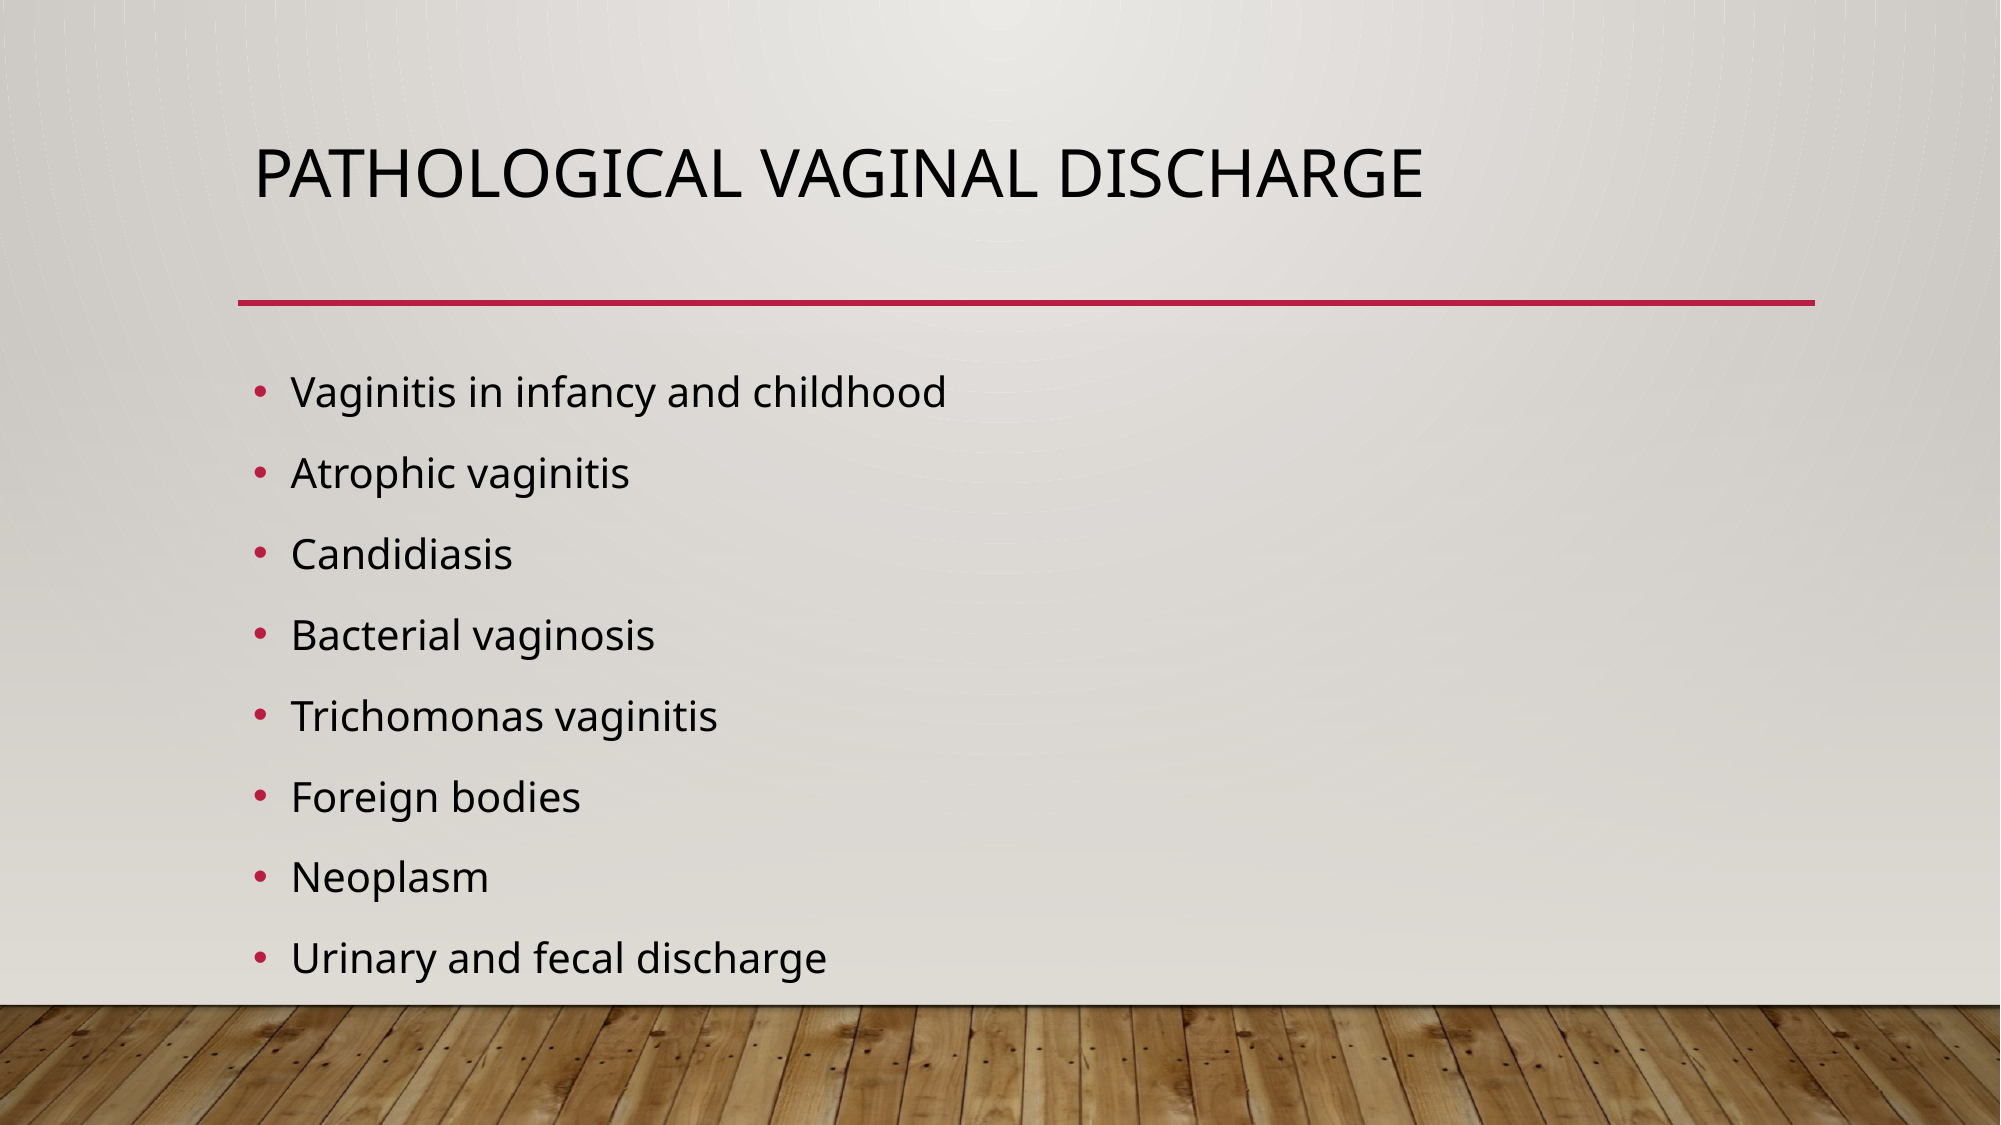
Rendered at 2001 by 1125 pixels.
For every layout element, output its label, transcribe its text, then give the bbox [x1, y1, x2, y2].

picture [0, 1005, 2000, 1125]
title Pathological Vaginal Discharge [238, 131, 1814, 277]
list Vaginitis in infancy and childhood Atrophic vaginitis Candidiasis Bacterial vaginosis Trichomonas vaginitis Foreign bodies Neoplasm Urinary and fecal discharge [238, 277, 1863, 1014]
